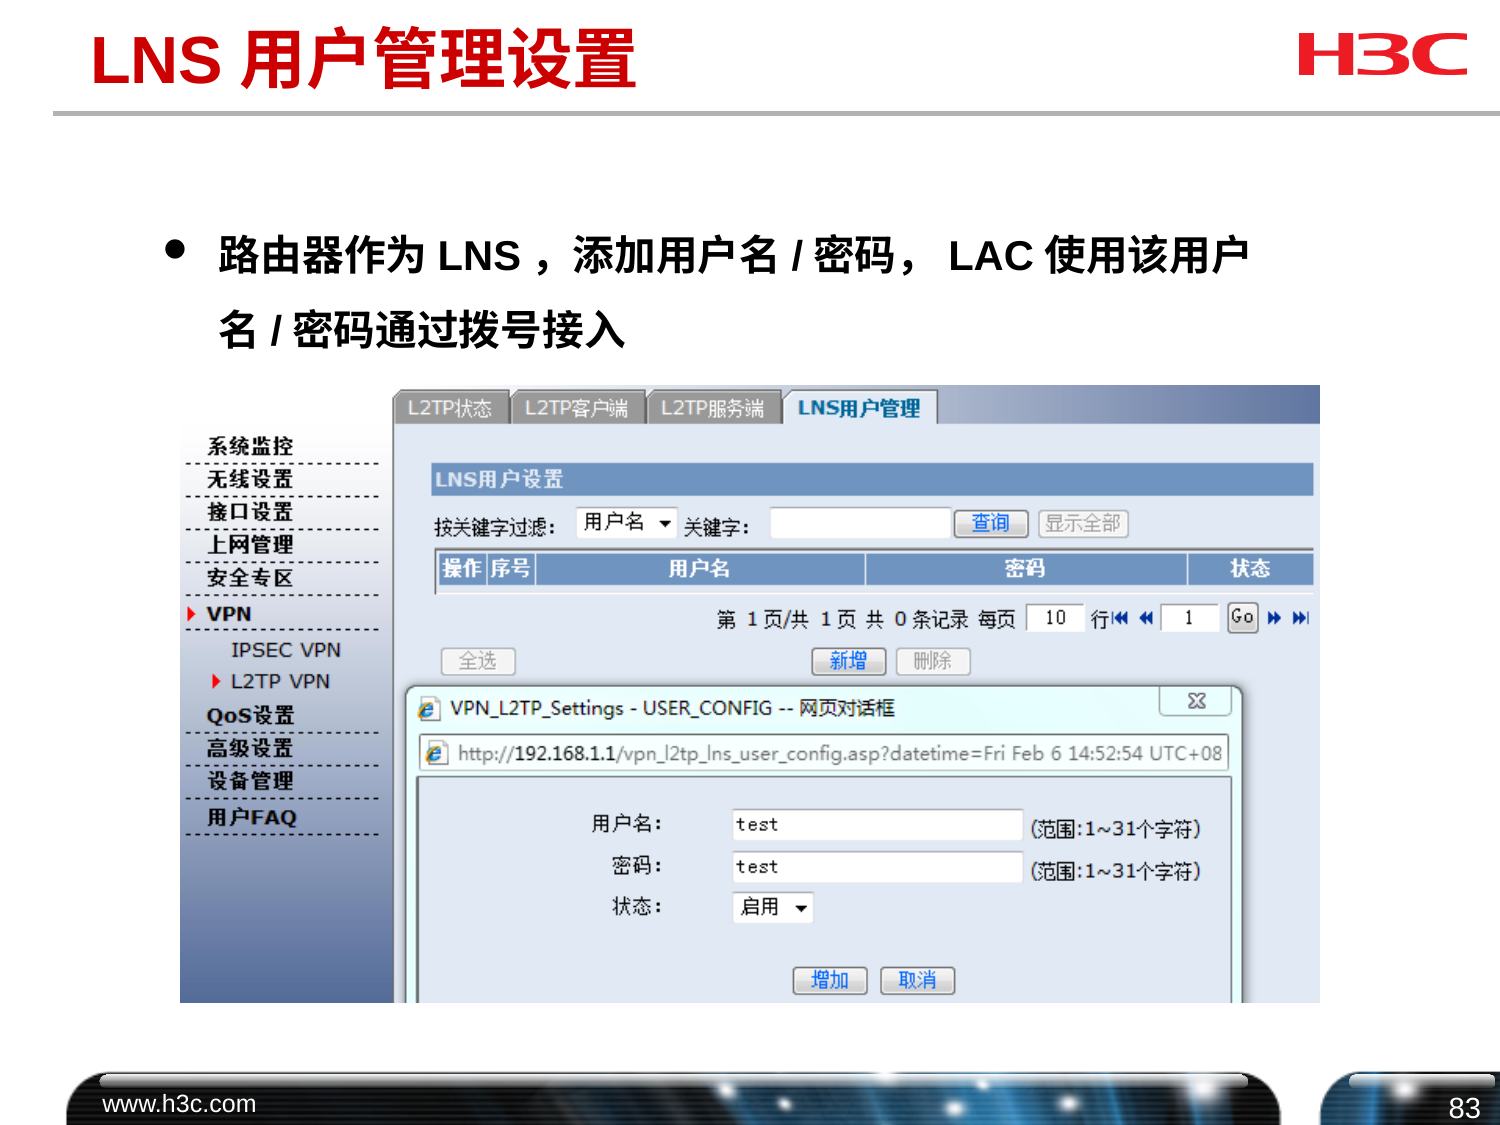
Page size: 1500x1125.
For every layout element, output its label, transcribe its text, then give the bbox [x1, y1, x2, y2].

picture [50, 1051, 1500, 1125]
title LNS用户管理设置 [75, 7, 1263, 108]
picture [180, 385, 1320, 1003]
picture [1299, 33, 1467, 75]
list 路由器作为LNS，添加用户名/密码，LAC使用该用户名/密码通过拨号接入 [147, 196, 1353, 977]
